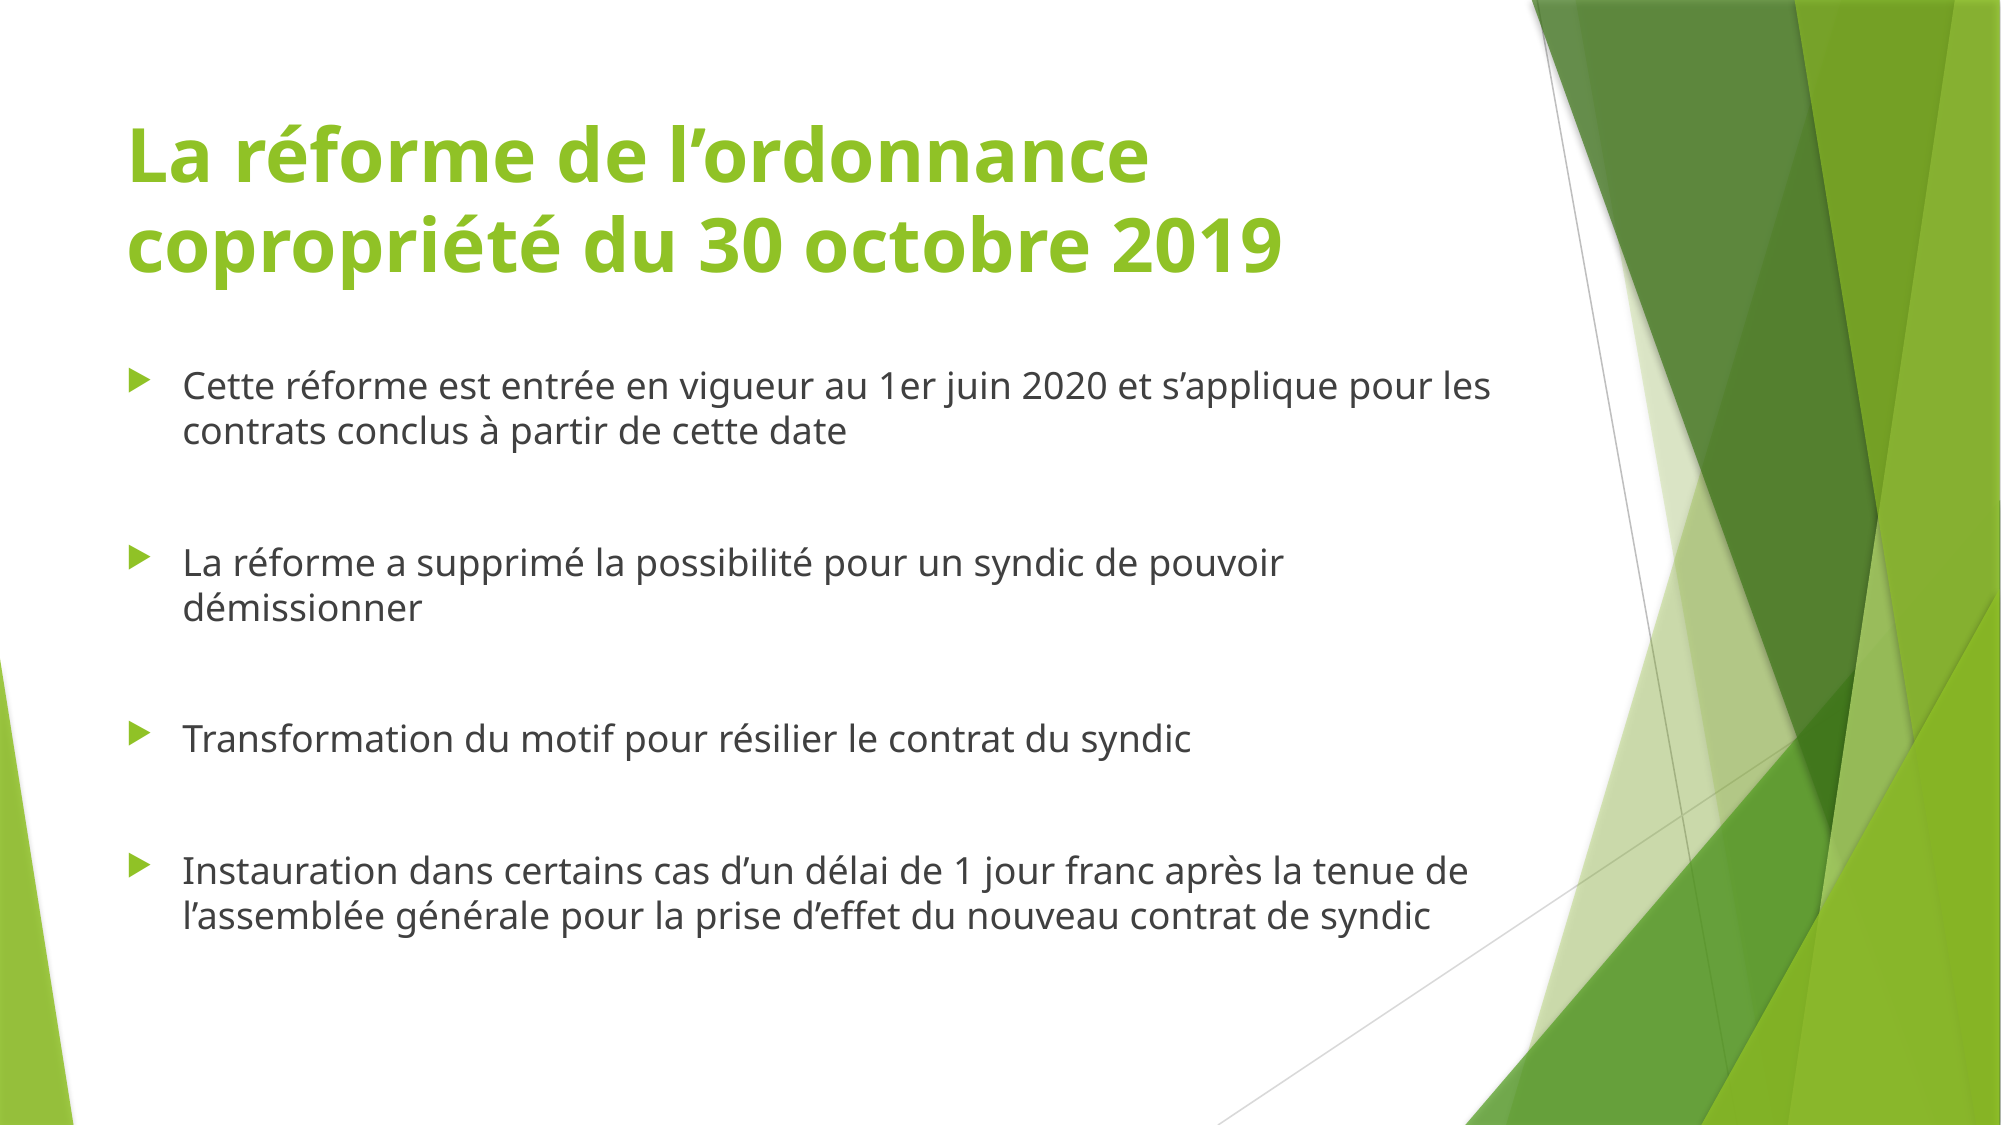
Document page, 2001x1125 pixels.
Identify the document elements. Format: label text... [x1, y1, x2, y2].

title La réforme de l’ordonnance copropriété du 30 octobre 2019 [111, 99, 1522, 317]
list Cette réforme est entrée en vigueur au 1er juin 2020 et s’applique pour les contrats conclus à partir de cette date La réforme a supprimé la possibilité pour un syndic de pouvoir démissionner Transformation du motif pour résilier le contrat du syndic Instauration dans certains cas d’un délai de 1 jour franc après la tenue de l’assemblée générale pour la prise d’effet du nouveau contrat de syndic [111, 354, 1522, 992]
